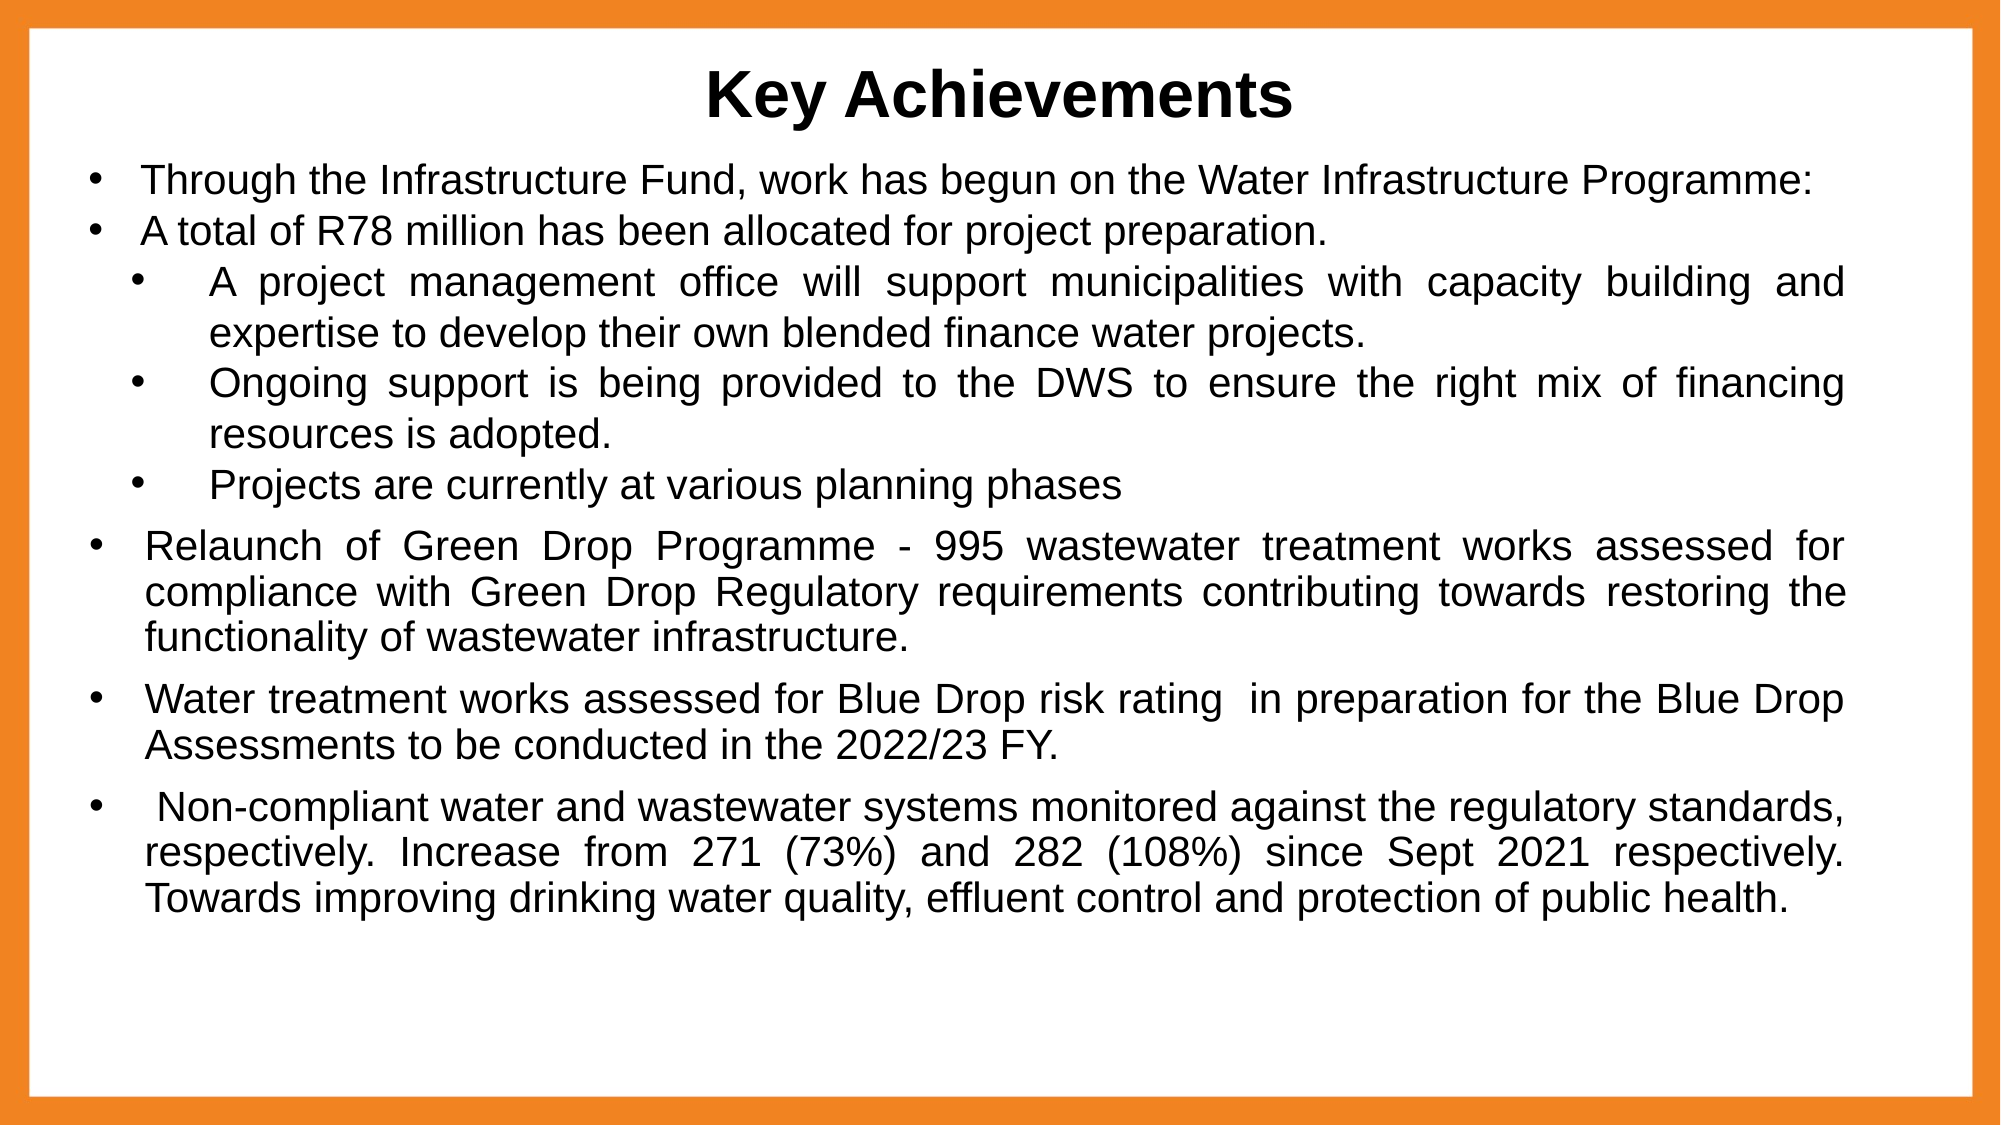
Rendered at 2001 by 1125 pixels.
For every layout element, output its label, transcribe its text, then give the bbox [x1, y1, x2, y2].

list Through the Infrastructure Fund, work has begun on the Water Infrastructure Programme: A total of R78 million has been allocated for project preparation. A project management office will support municipalities with capacity building and expertise to develop their own blended finance water projects. Ongoing support is being provided to the DWS to ensure the right mix of financing resources is adopted. Projects are currently at various planning phases Relaunch of Green Drop Programme - 995 wastewater treatment works assessed for compliance with Green Drop Regulatory requirements contributing towards restoring the functionality of wastewater infrastructure. Water treatment works assessed for Blue Drop risk rating in preparation for the Blue Drop Assessments to be conducted in the 2022/23 FY. Non-compliant water and wastewater systems monitored against the regulatory standards, respectively. Increase from 271 (73%) and 282 (108%) since Sept 2021 respectively. Towards improving drinking water quality, effluent control and protection of public health. [73, 145, 1863, 980]
picture [0, 0, 2001, 1125]
title Key Achievements [137, 36, 1863, 145]
